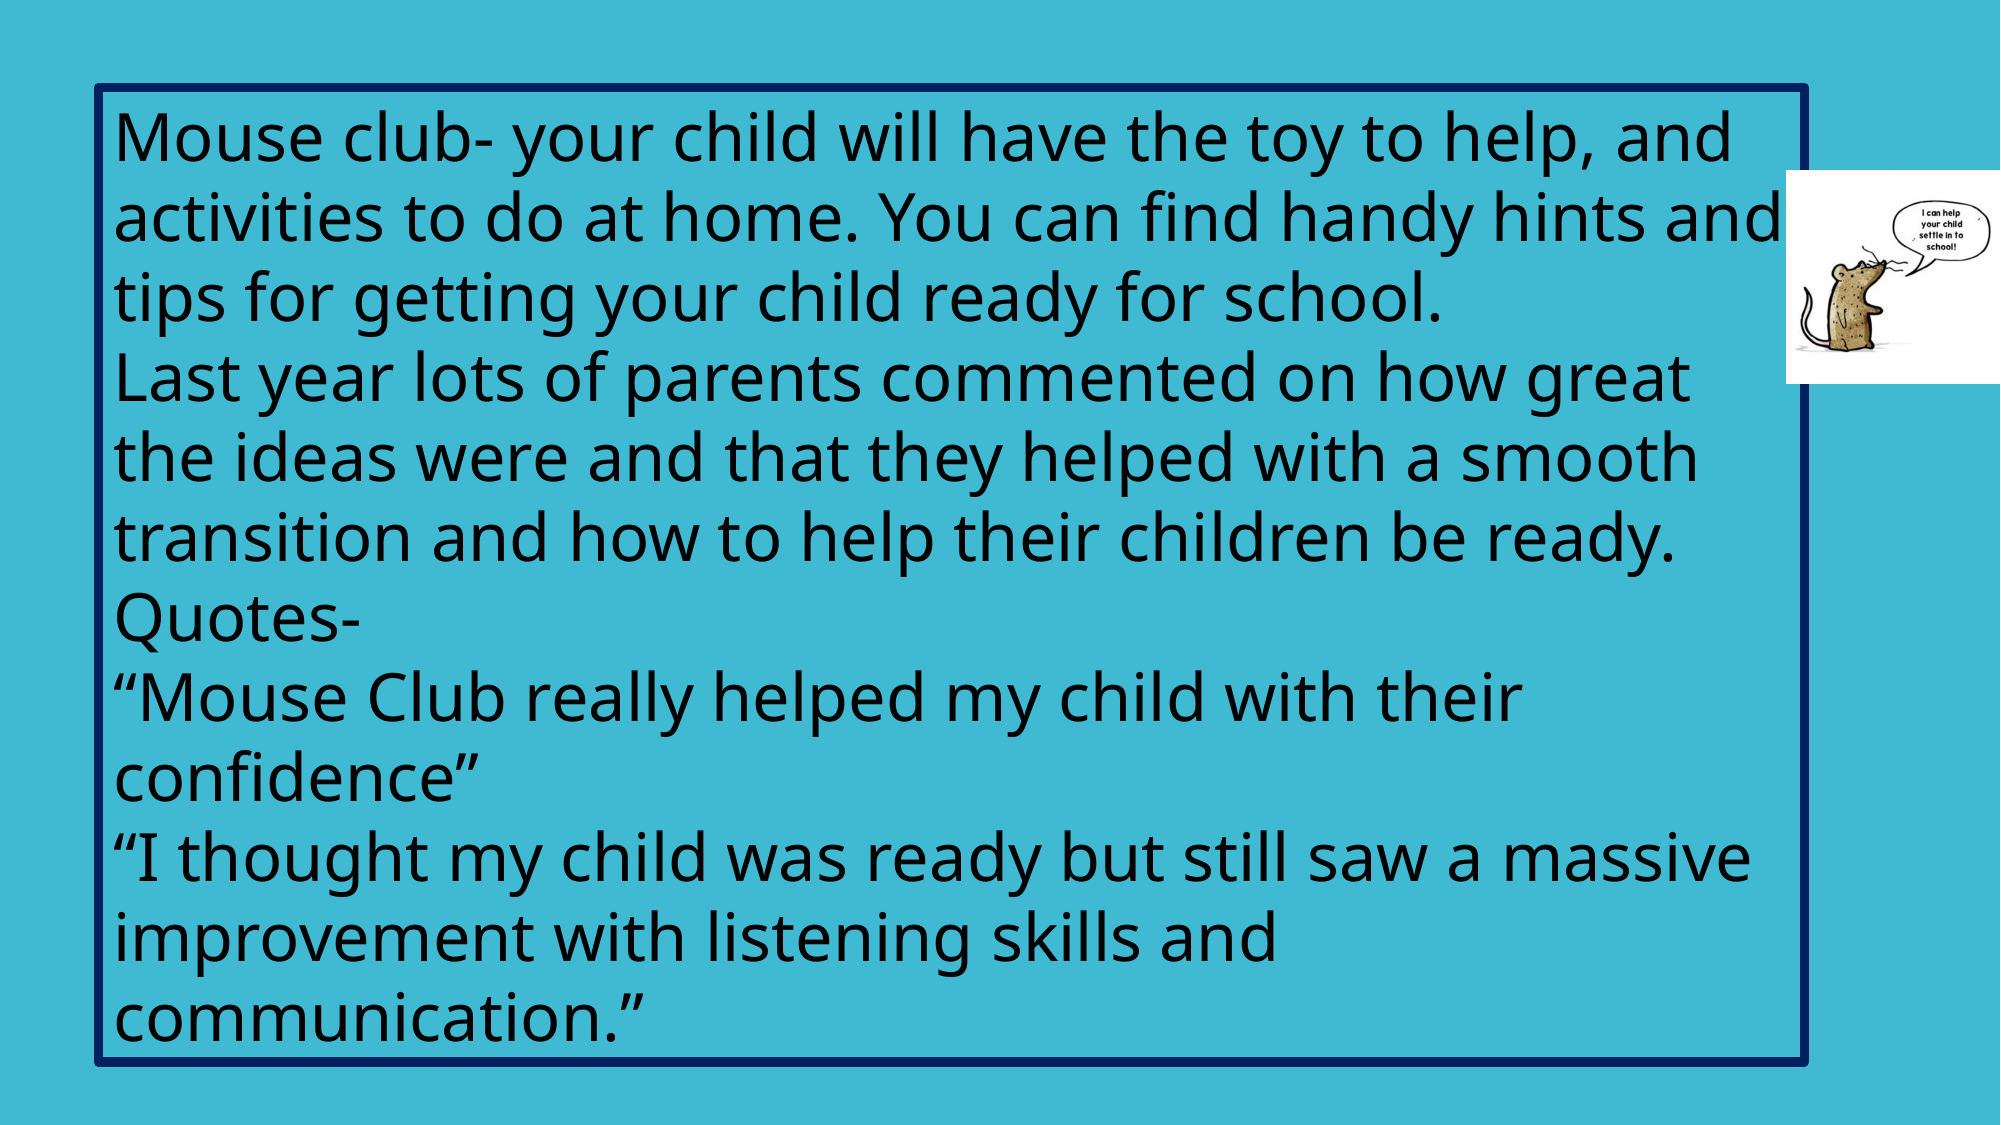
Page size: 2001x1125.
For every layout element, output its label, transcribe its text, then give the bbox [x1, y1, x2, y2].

picture [1786, 170, 2000, 385]
text_box Mouse club- your child will have the toy to help, and activities to do at home. You can find handy hints and tips for getting your child ready for school. Last year lots of parents commented on how great the ideas were and that they helped with a smooth transition and how to help their children be ready. Quotes- “Mouse Club really helped my child with their confidence” “I thought my child was ready but still saw a massive improvement with listening skills and communication.” [98, 87, 1805, 1062]
